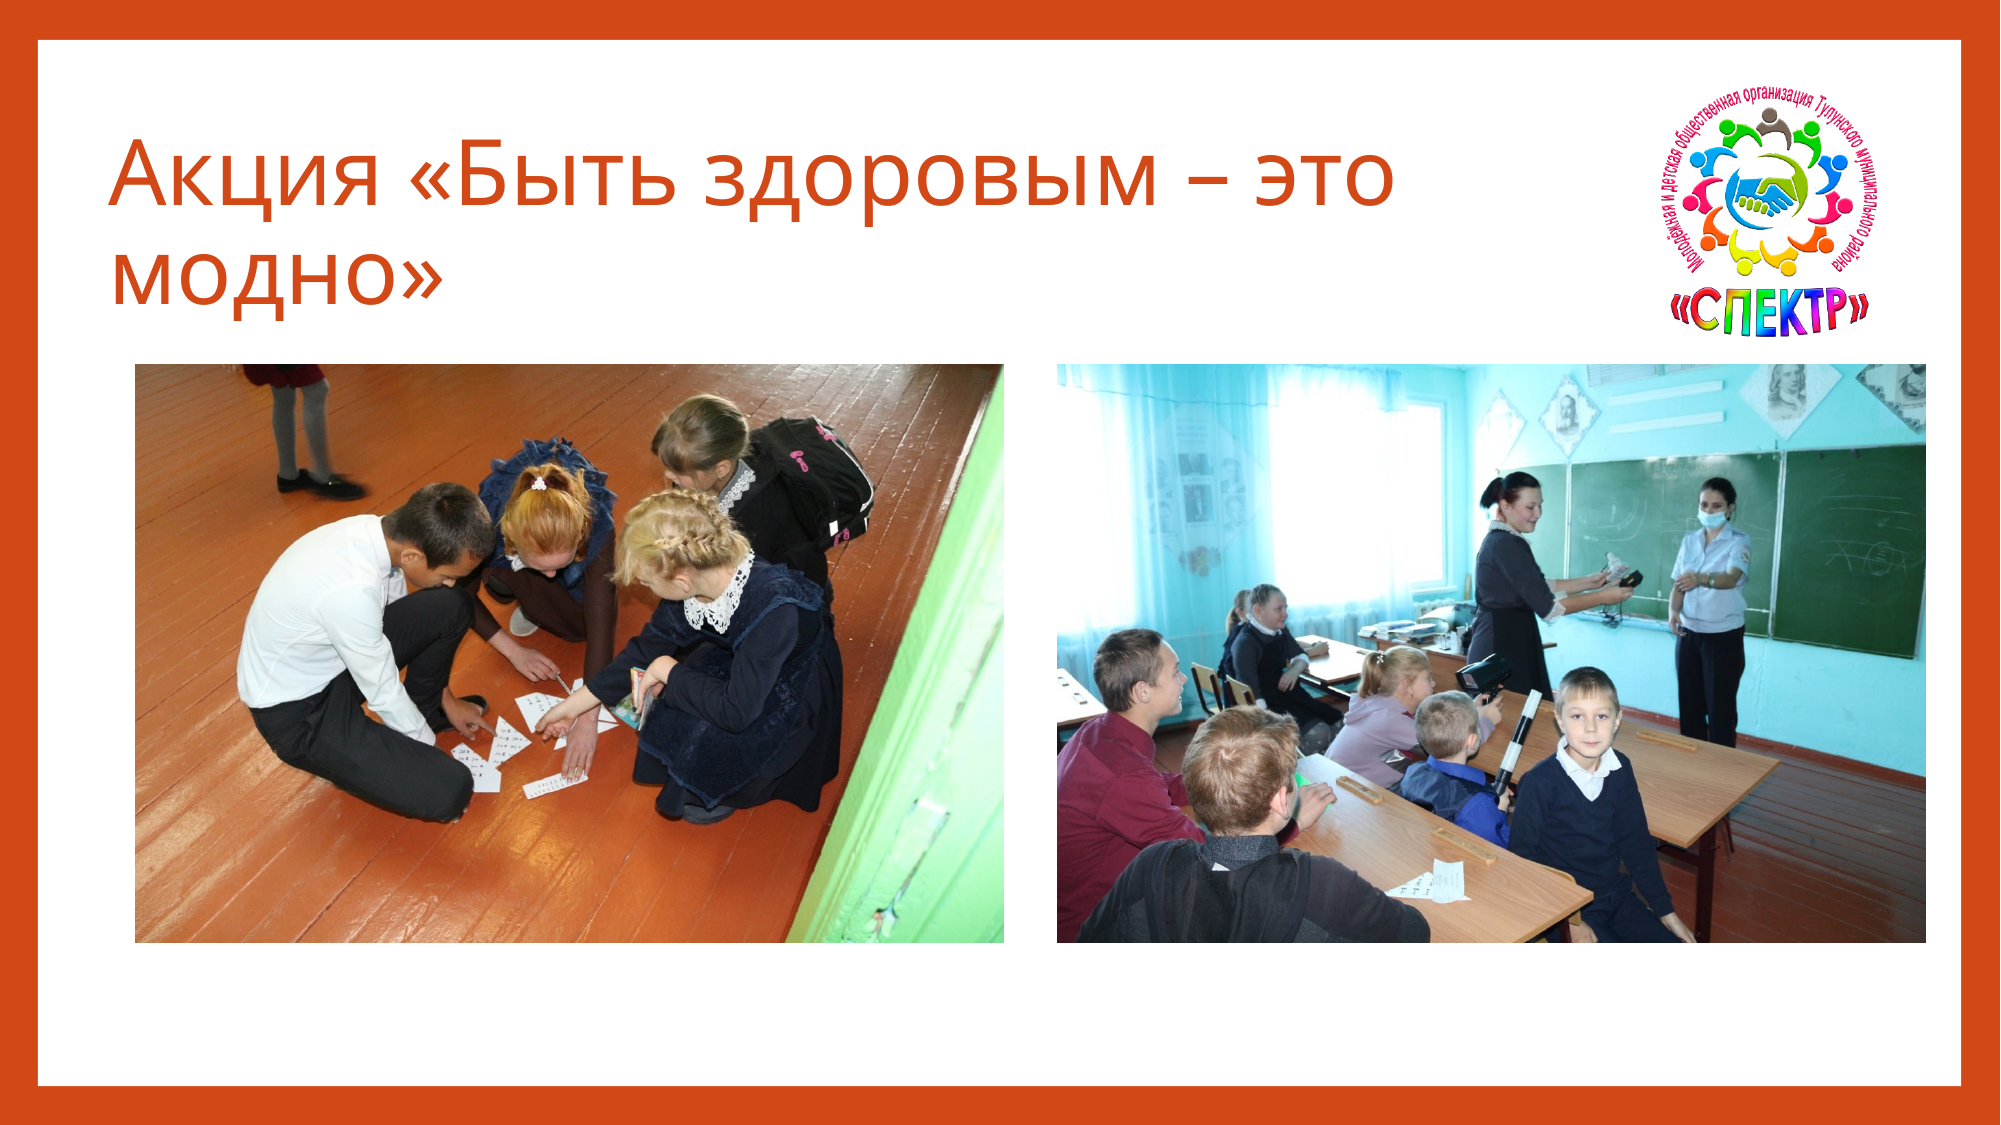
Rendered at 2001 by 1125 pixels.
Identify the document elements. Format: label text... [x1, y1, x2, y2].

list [1661, 85, 1877, 337]
picture [135, 363, 1005, 944]
picture [1056, 363, 1926, 944]
title Акция «Быть здоровым – это модно» [93, 113, 1656, 337]
